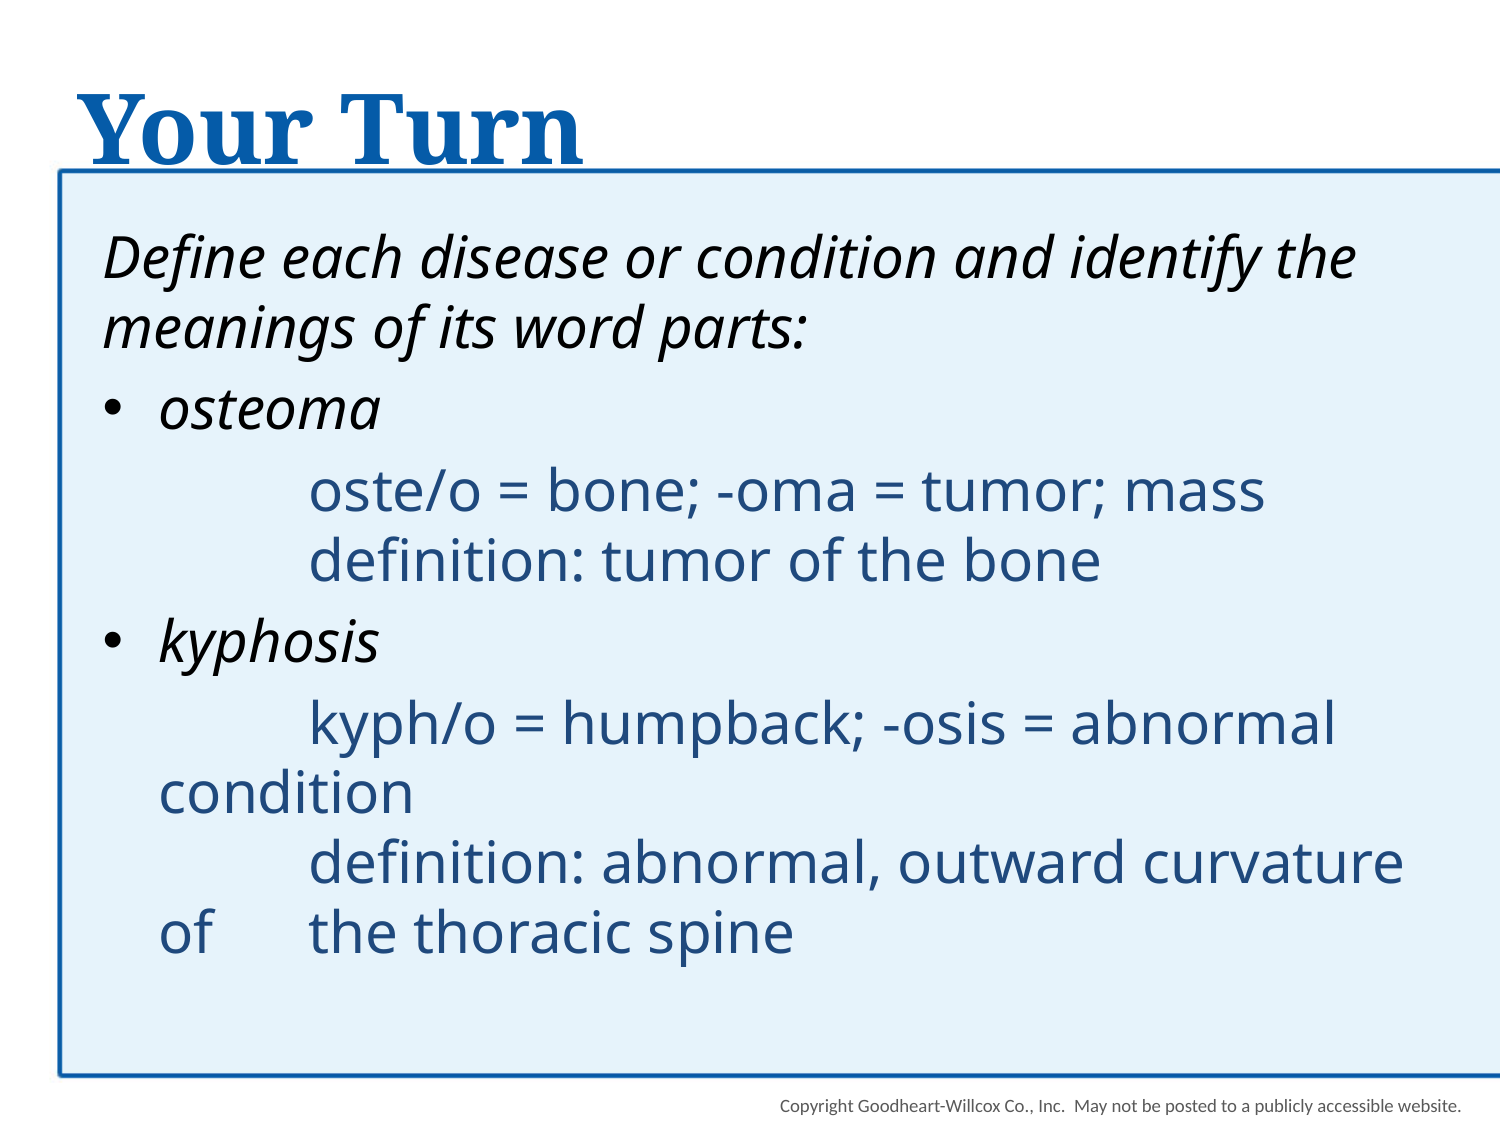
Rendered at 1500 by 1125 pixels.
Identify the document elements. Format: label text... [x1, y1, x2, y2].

title Your Turn [62, 62, 1500, 188]
list Define each disease or condition and identify the meanings of its word parts: osteoma oste/o = bone; -oma = tumor; mass definition: tumor of the bone kyphosis kyph/o = humpback; -osis = abnormal condition definition: abnormal, outward curvature of the thoracic spine [87, 212, 1476, 1051]
picture [0, 0, 1500, 1125]
